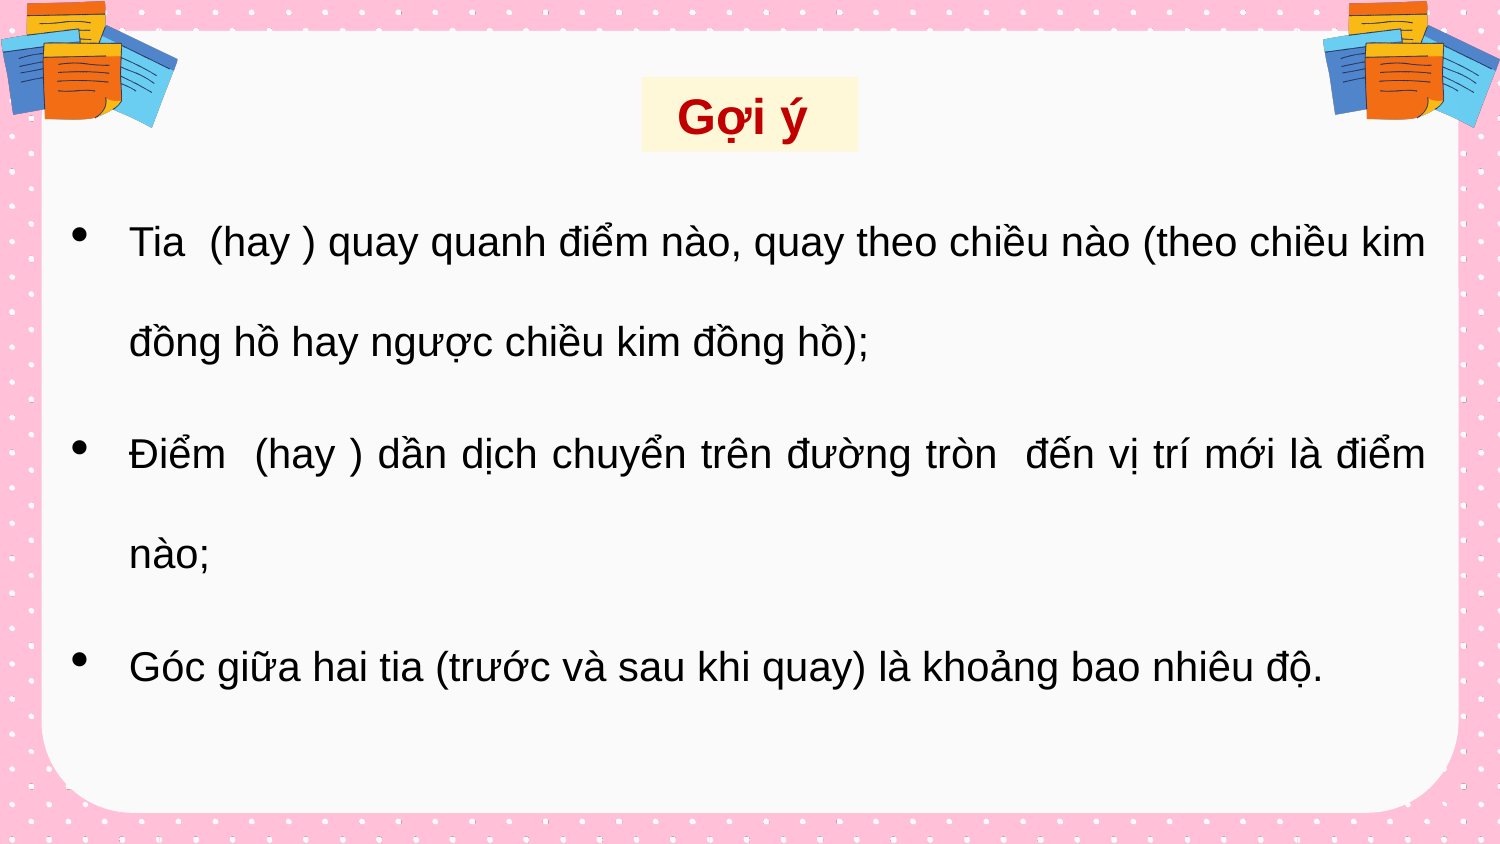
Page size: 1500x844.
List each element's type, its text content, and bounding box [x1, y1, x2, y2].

slide_number 6 [1378, 766, 1469, 832]
text_box [1322, 1, 1500, 128]
picture [0, 0, 1500, 30]
text_box [0, 1, 178, 128]
text_box Gợi ý [641, 77, 859, 152]
picture [0, 128, 1500, 844]
